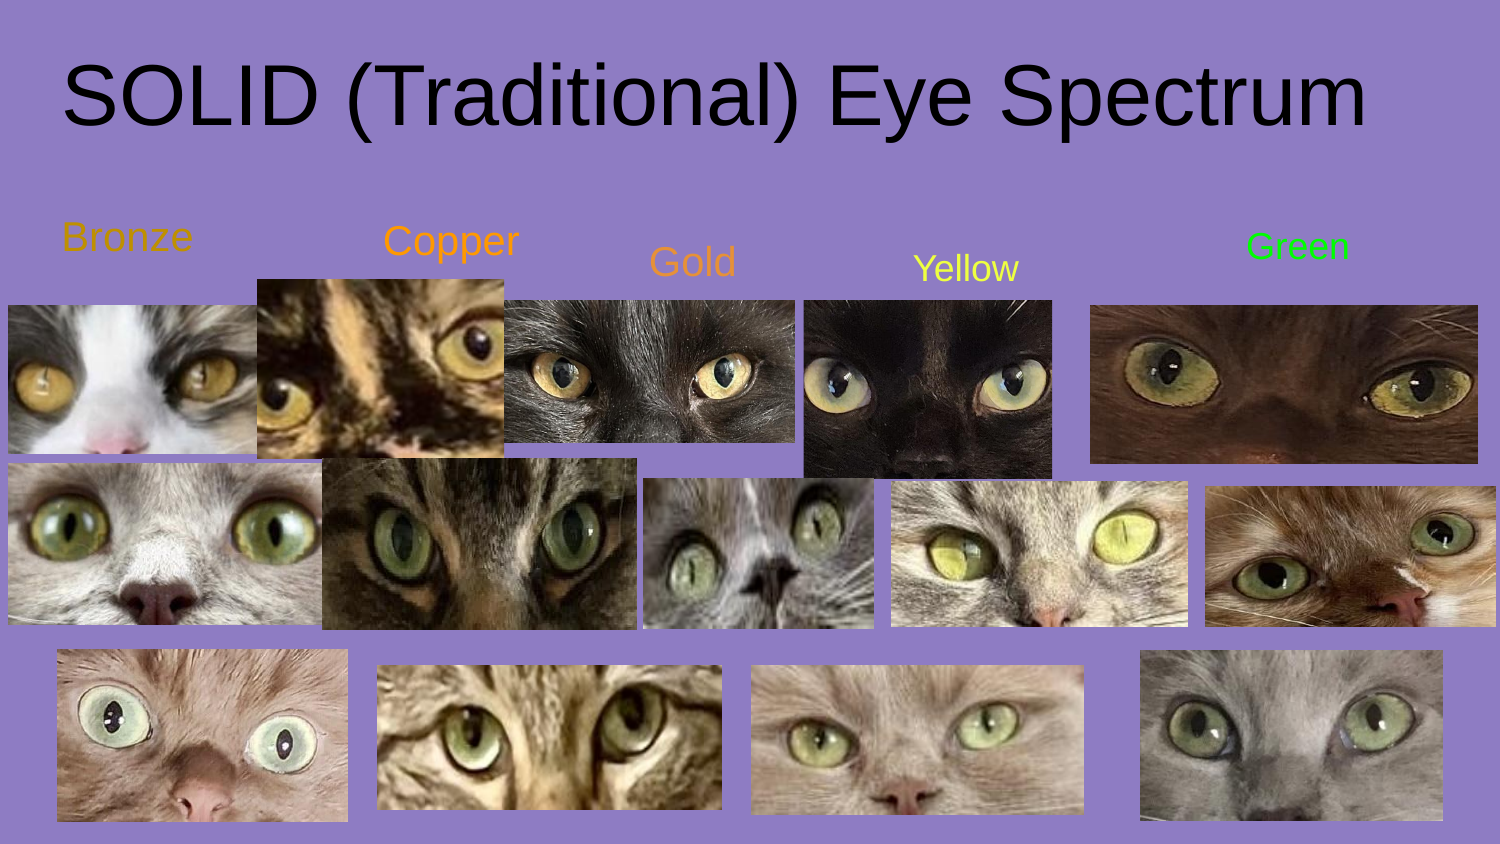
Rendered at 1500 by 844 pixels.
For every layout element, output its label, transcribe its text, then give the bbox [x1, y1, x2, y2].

text_box Green [1231, 207, 1427, 263]
text_box SOLID (Traditional) Eye Spectrum [46, 24, 1454, 171]
text_box Yellow [897, 228, 1132, 285]
picture [1140, 649, 1443, 822]
picture [1089, 305, 1478, 464]
picture [643, 299, 1053, 629]
picture [57, 649, 348, 822]
text_box Bronze [46, 195, 296, 275]
text_box Copper [367, 198, 542, 255]
picture [377, 664, 722, 811]
picture [751, 664, 1084, 816]
picture [7, 278, 795, 630]
picture [891, 481, 1188, 627]
text_box Gold [633, 219, 820, 266]
picture [1205, 486, 1496, 628]
